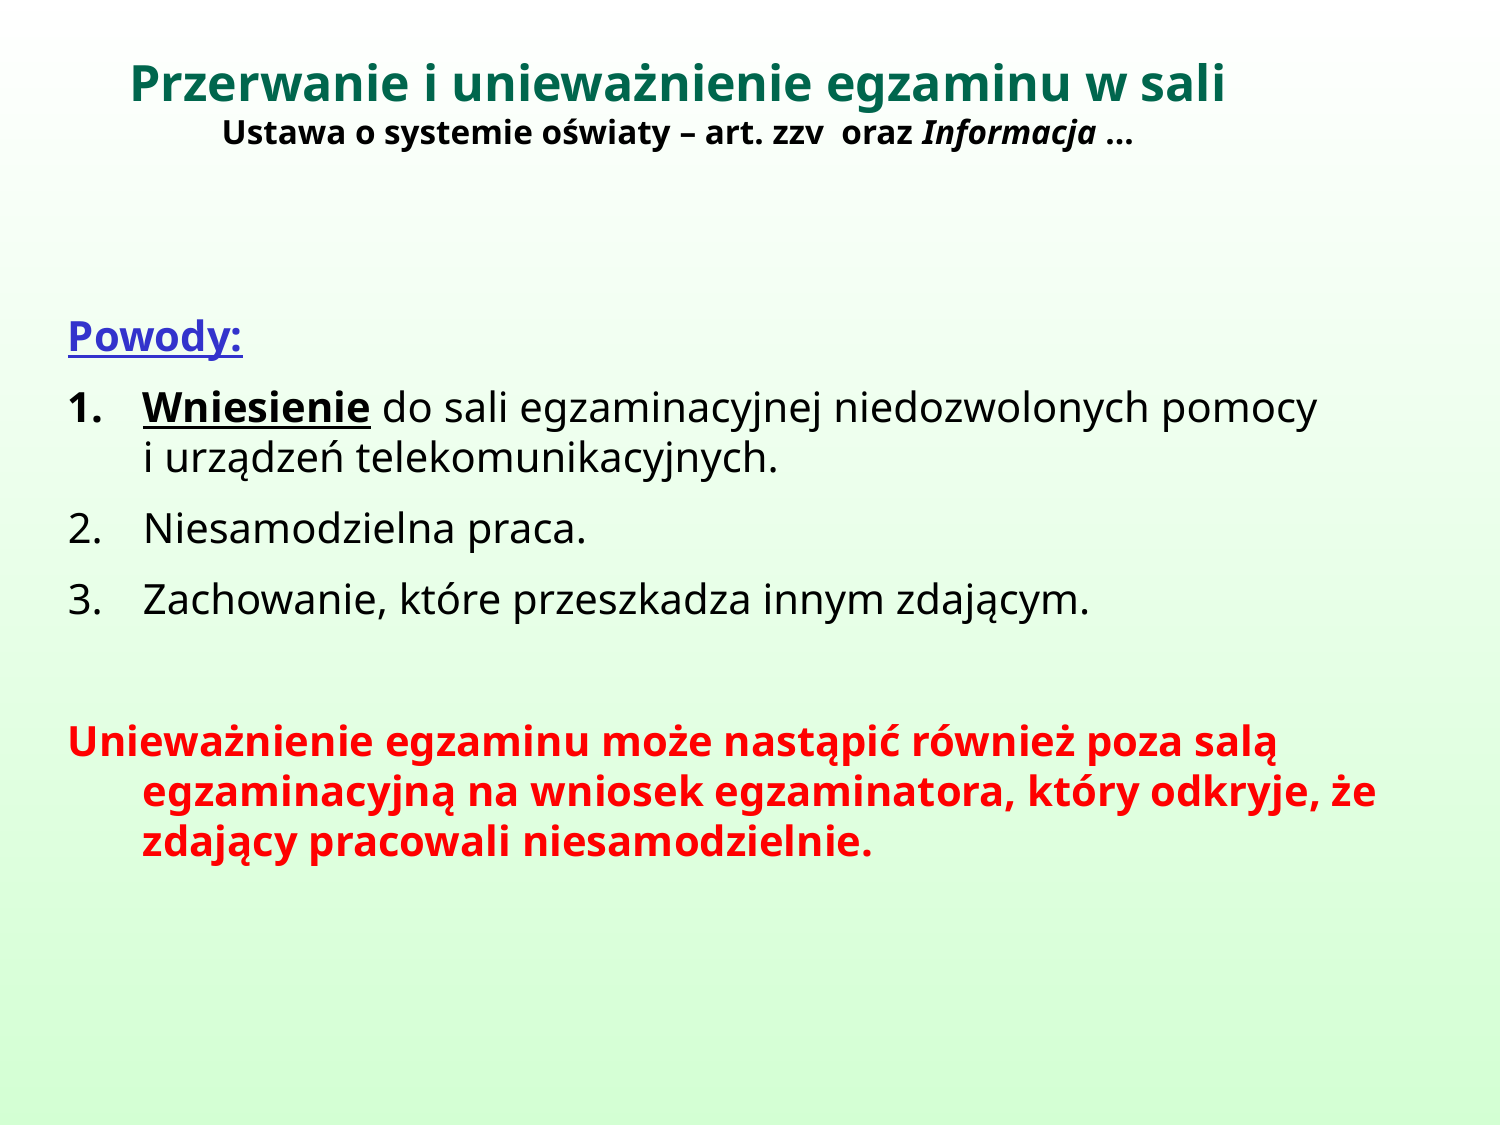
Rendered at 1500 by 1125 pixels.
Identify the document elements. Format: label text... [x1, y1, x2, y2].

title Przerwanie i unieważnienie egzaminu w sali Ustawa o systemie oświaty – art. zzv oraz Informacja … [32, 38, 1324, 164]
text_box Powody: Wniesienie do sali egzaminacyjnej niedozwolonych pomocy i urządzeń telekomunikacyjnych. Niesamodzielna praca. Zachowanie, które przeszkadza innym zdającym. Unieważnienie egzaminu może nastąpić również poza salą egzaminacyjną na wniosek egzaminatora, który odkryje, że zdający pracowali niesamodzielnie. [53, 302, 1454, 943]
